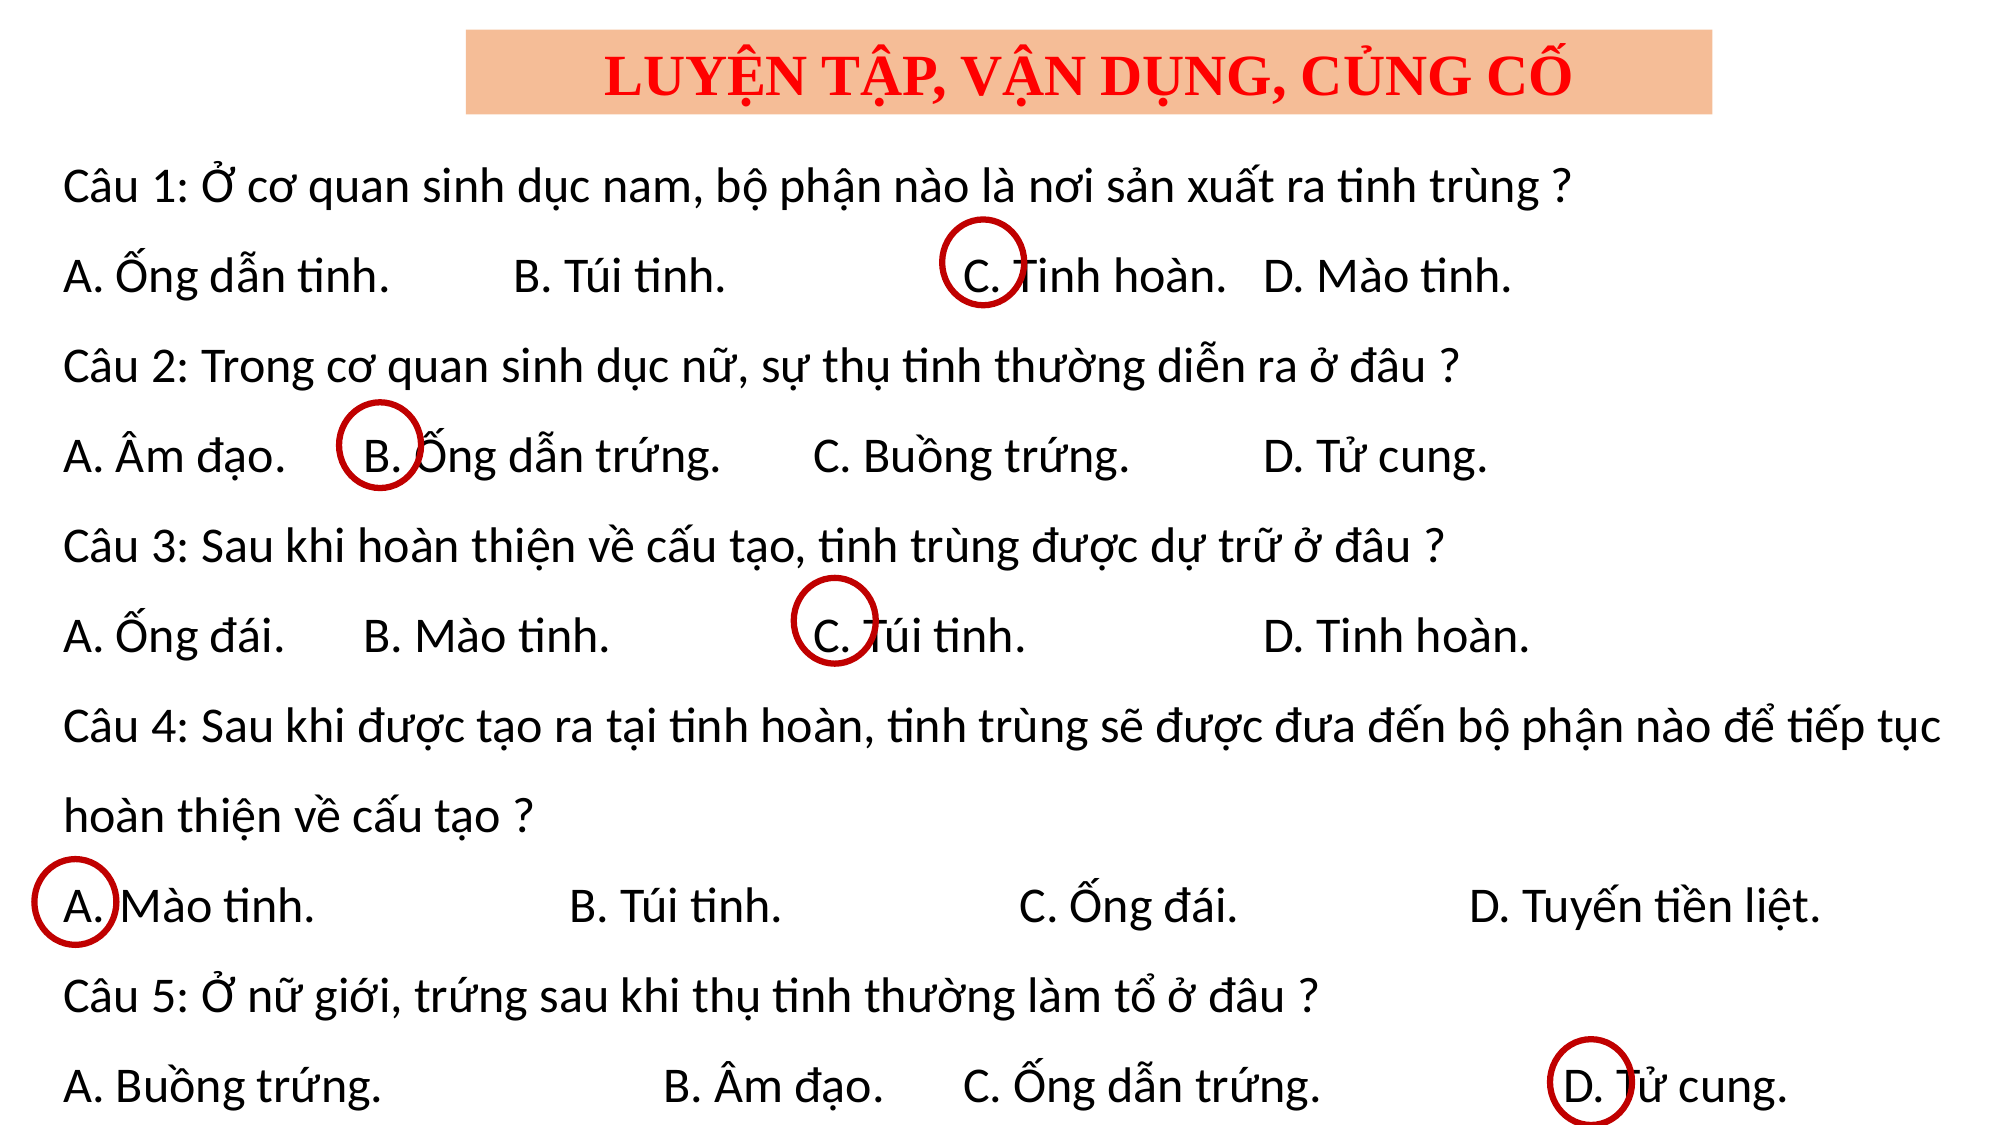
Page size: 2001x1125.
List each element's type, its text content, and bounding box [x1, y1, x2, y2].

text_box [33, 858, 118, 946]
text_box [941, 218, 1026, 307]
text_box [792, 576, 877, 665]
text_box LUYỆN TẬP, VẬN DỤNG, CỦNG CỐ [465, 29, 1713, 115]
text_box [1548, 1038, 1634, 1125]
text_box Câu 1: Ở cơ quan sinh dục nam, bộ phận nào là nơi sản xuất ra tinh trùng ? A. Ống dẫn tinh. B. Túi tinh. C. Tinh hoàn. D. Mào tinh. Câu 2: Trong cơ quan sinh dục nữ, sự thụ tinh thường diễn ra ở đâu ? A. Âm đạo. B. Ống dẫn trứng. C. Buồng trứng. D. Tử cung. Câu 3: Sau khi hoàn thiện về cấu tạo, tinh trùng được dự trữ ở đâu ? A. Ống đái. B. Mào tinh. C. Túi tinh. D. Tinh hoàn. Câu 4: Sau khi được tạo ra tại tinh hoàn, tinh trùng sẽ được đưa đến bộ phận nào để tiếp tục hoàn thiện về cấu tạo ? Mào tinh. B. Túi tinh. C. Ống đái. D. Tuyến tiền liệt. Câu 5: Ở nữ giới, trứng sau khi thụ tinh thường làm tổ ở đâu ? A. Buồng trứng. B. Âm đạo. C. Ống dẫn trứng. D. Tử cung. [48, 115, 2000, 1125]
text_box [337, 401, 423, 490]
